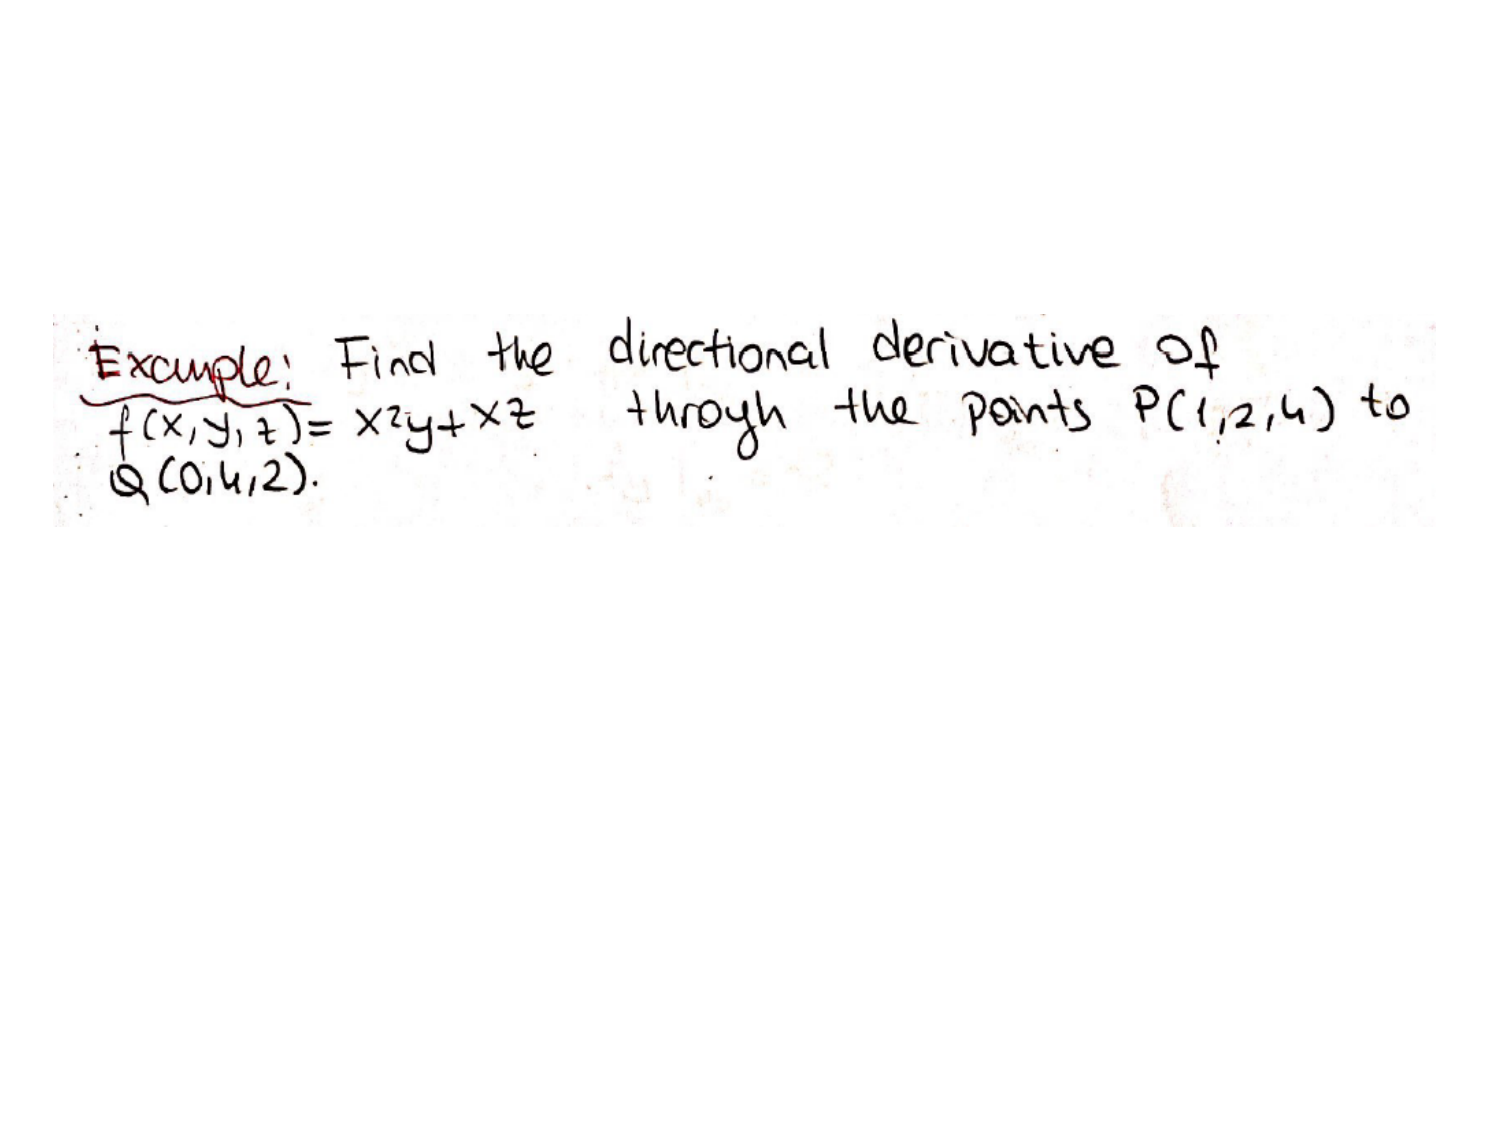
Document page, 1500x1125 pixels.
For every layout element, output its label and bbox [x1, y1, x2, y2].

list [52, 314, 1436, 528]
